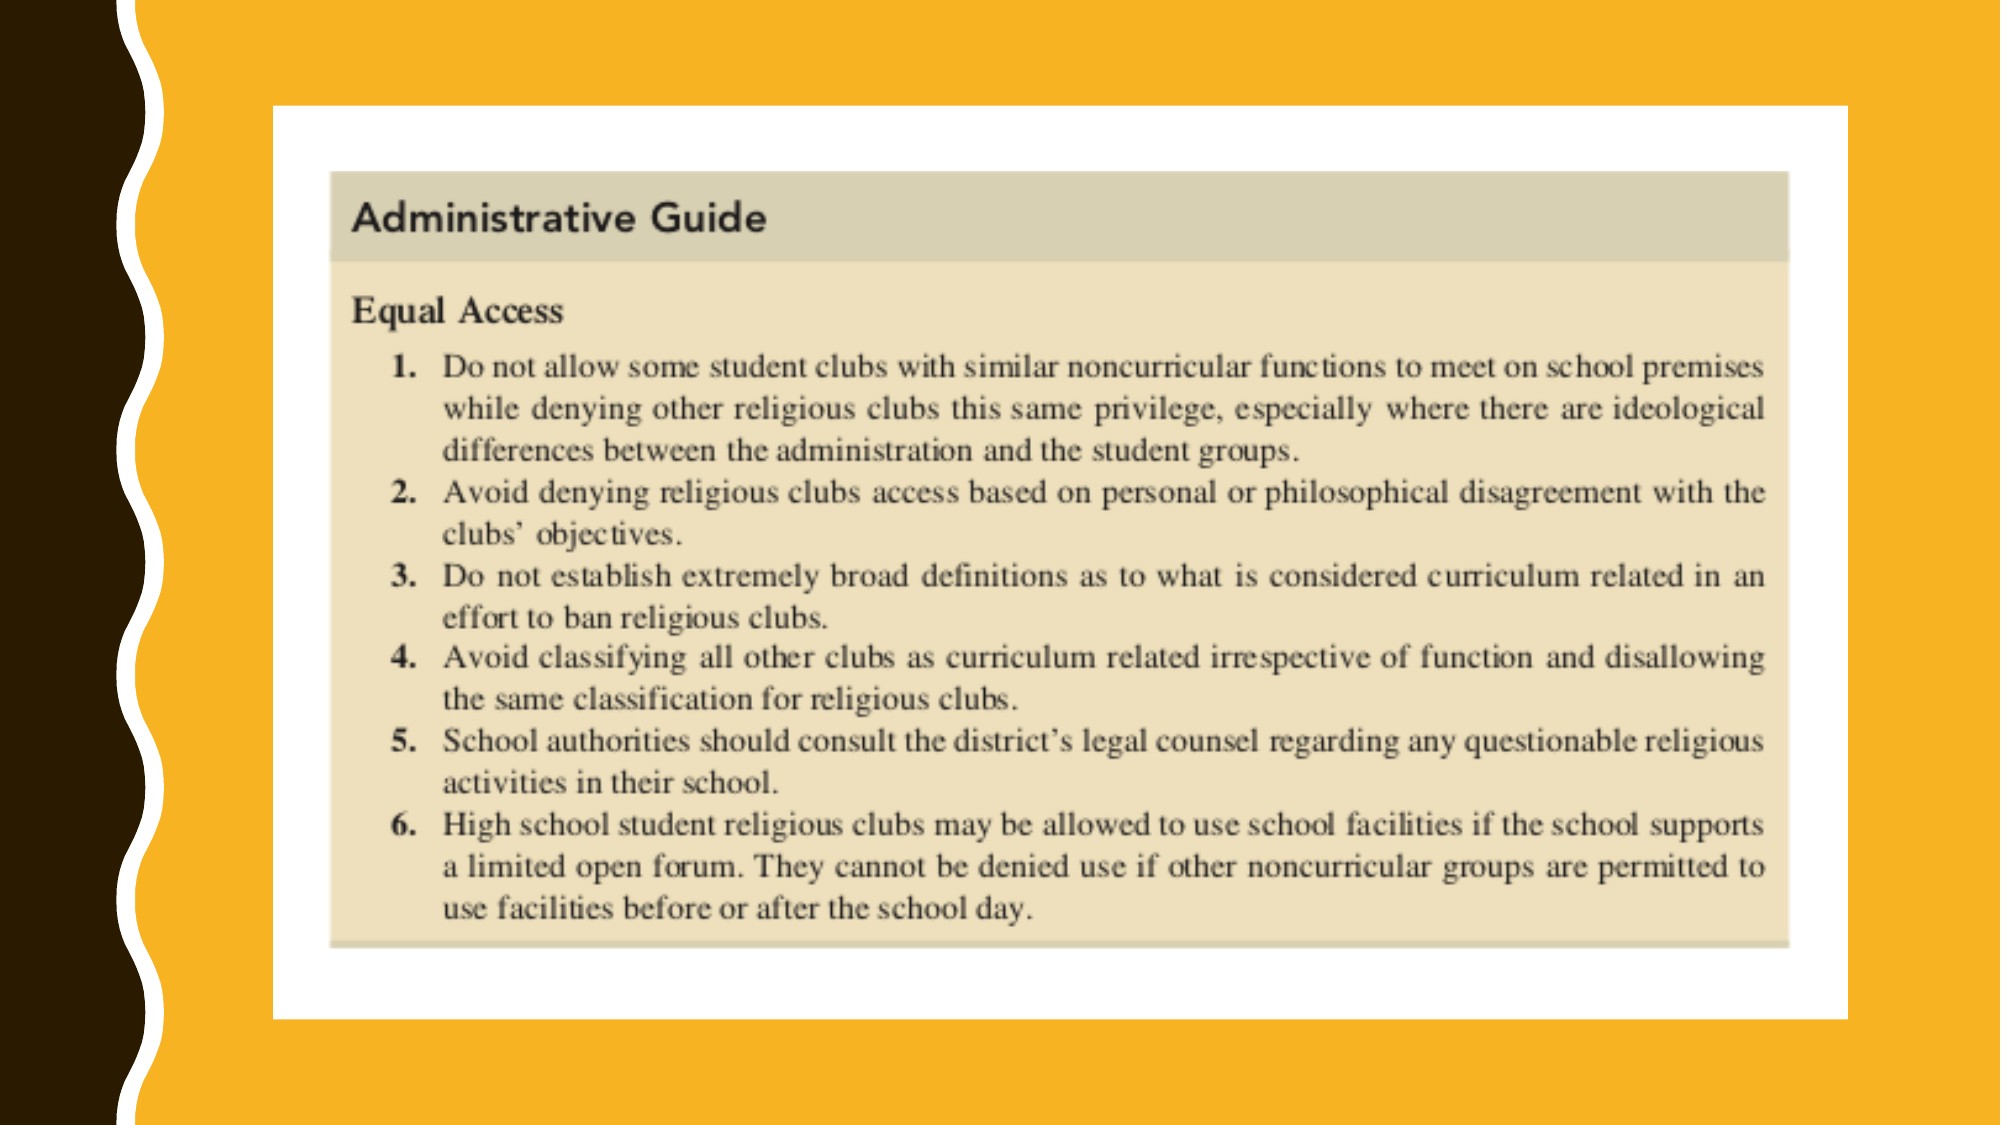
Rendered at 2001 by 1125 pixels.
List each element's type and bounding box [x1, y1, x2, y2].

picture [325, 171, 1796, 954]
text_box [0, 0, 146, 1125]
text_box [136, 0, 2000, 1125]
text_box [272, 104, 1849, 1020]
text_box [117, 0, 164, 1125]
